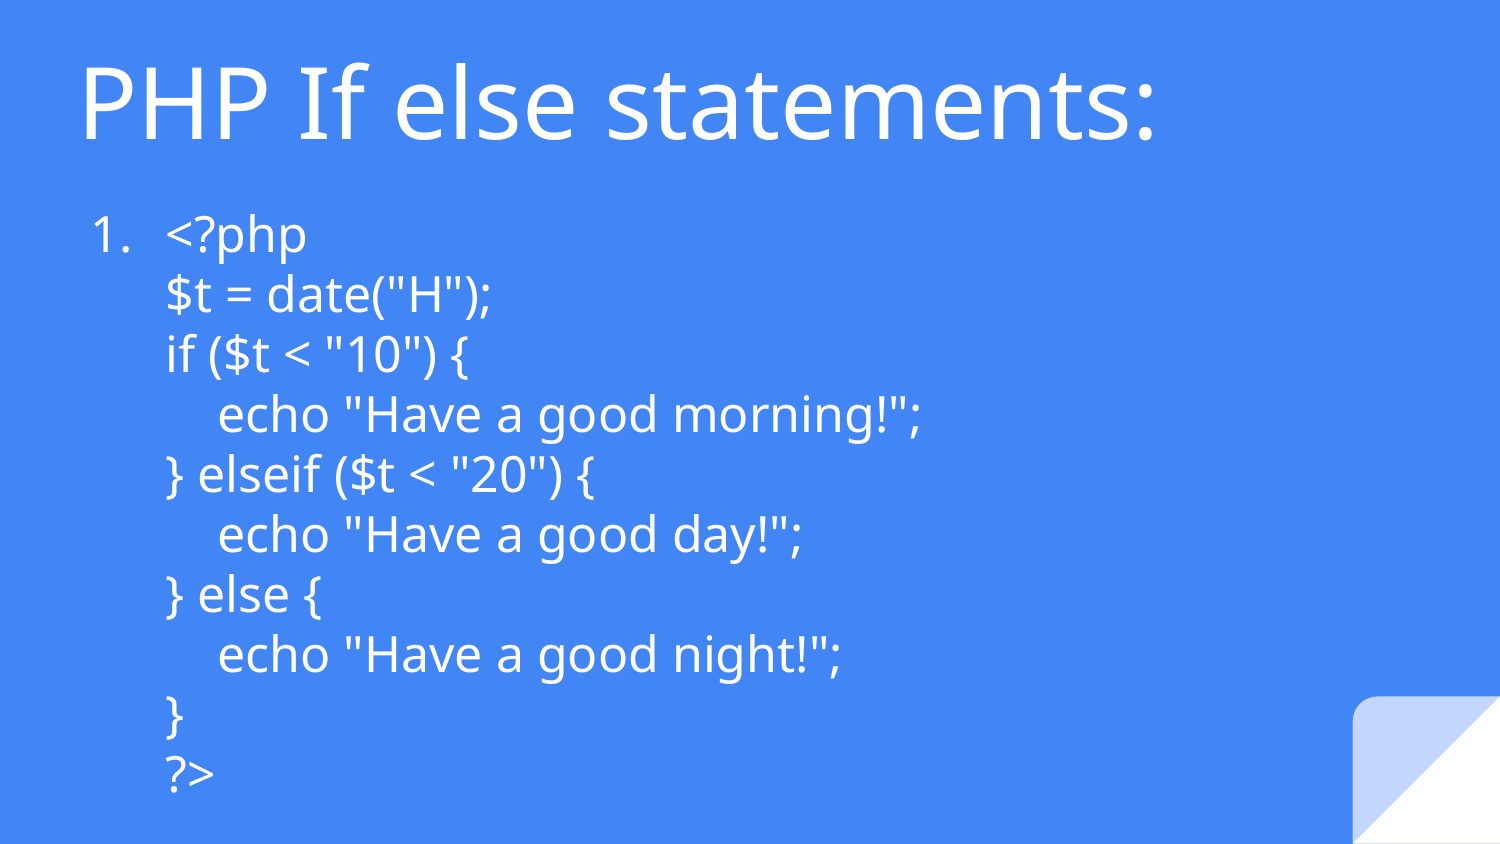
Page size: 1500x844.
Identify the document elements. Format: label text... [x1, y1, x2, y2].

title PHP If else statements: [62, 36, 1411, 175]
subtitle <?php $t = date("H"); if ($t < "10") { echo "Have a good morning!"; } elseif ($t < "20") { echo "Have a good day!"; } else { echo "Have a good night!"; } ?> [75, 187, 1425, 672]
